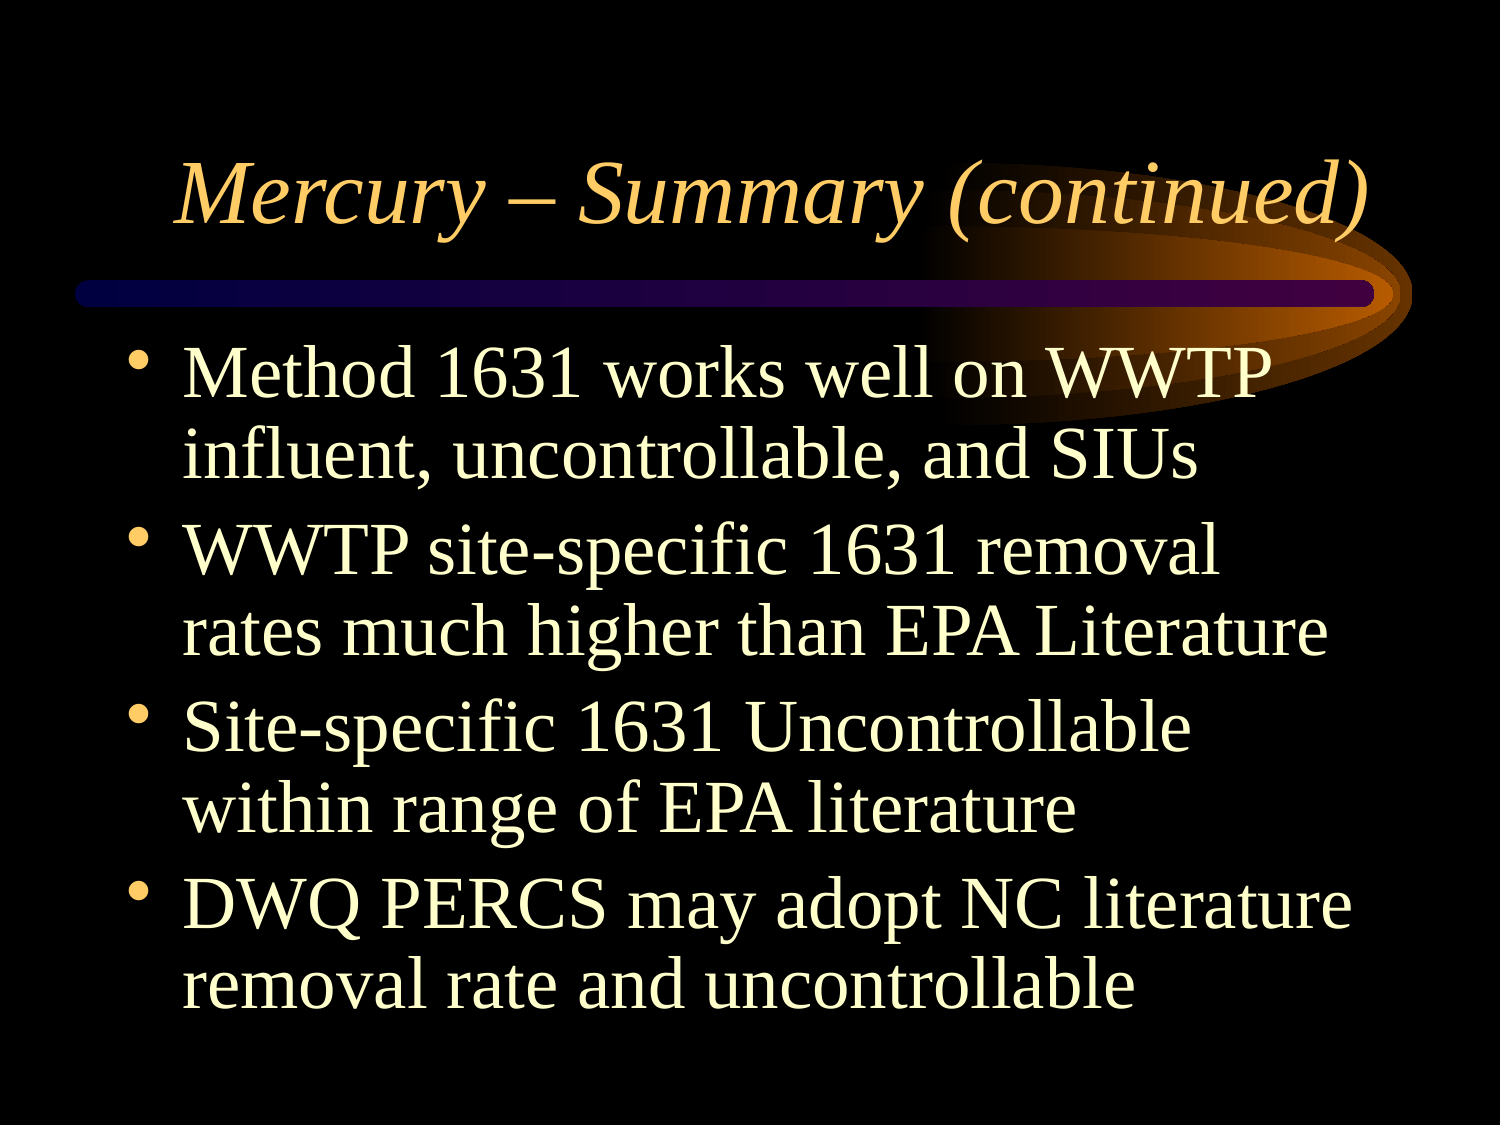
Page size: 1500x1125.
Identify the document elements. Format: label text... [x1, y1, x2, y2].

title Mercury – Summary (continued) [112, 62, 1388, 251]
list Method 1631 works well on WWTP influent, uncontrollable, and SIUs WWTP site-specific 1631 removal rates much higher than EPA Literature Site-specific 1631 Uncontrollable within range of EPA literature DWQ PERCS may adopt NC literature removal rate and uncontrollable [110, 324, 1387, 1001]
